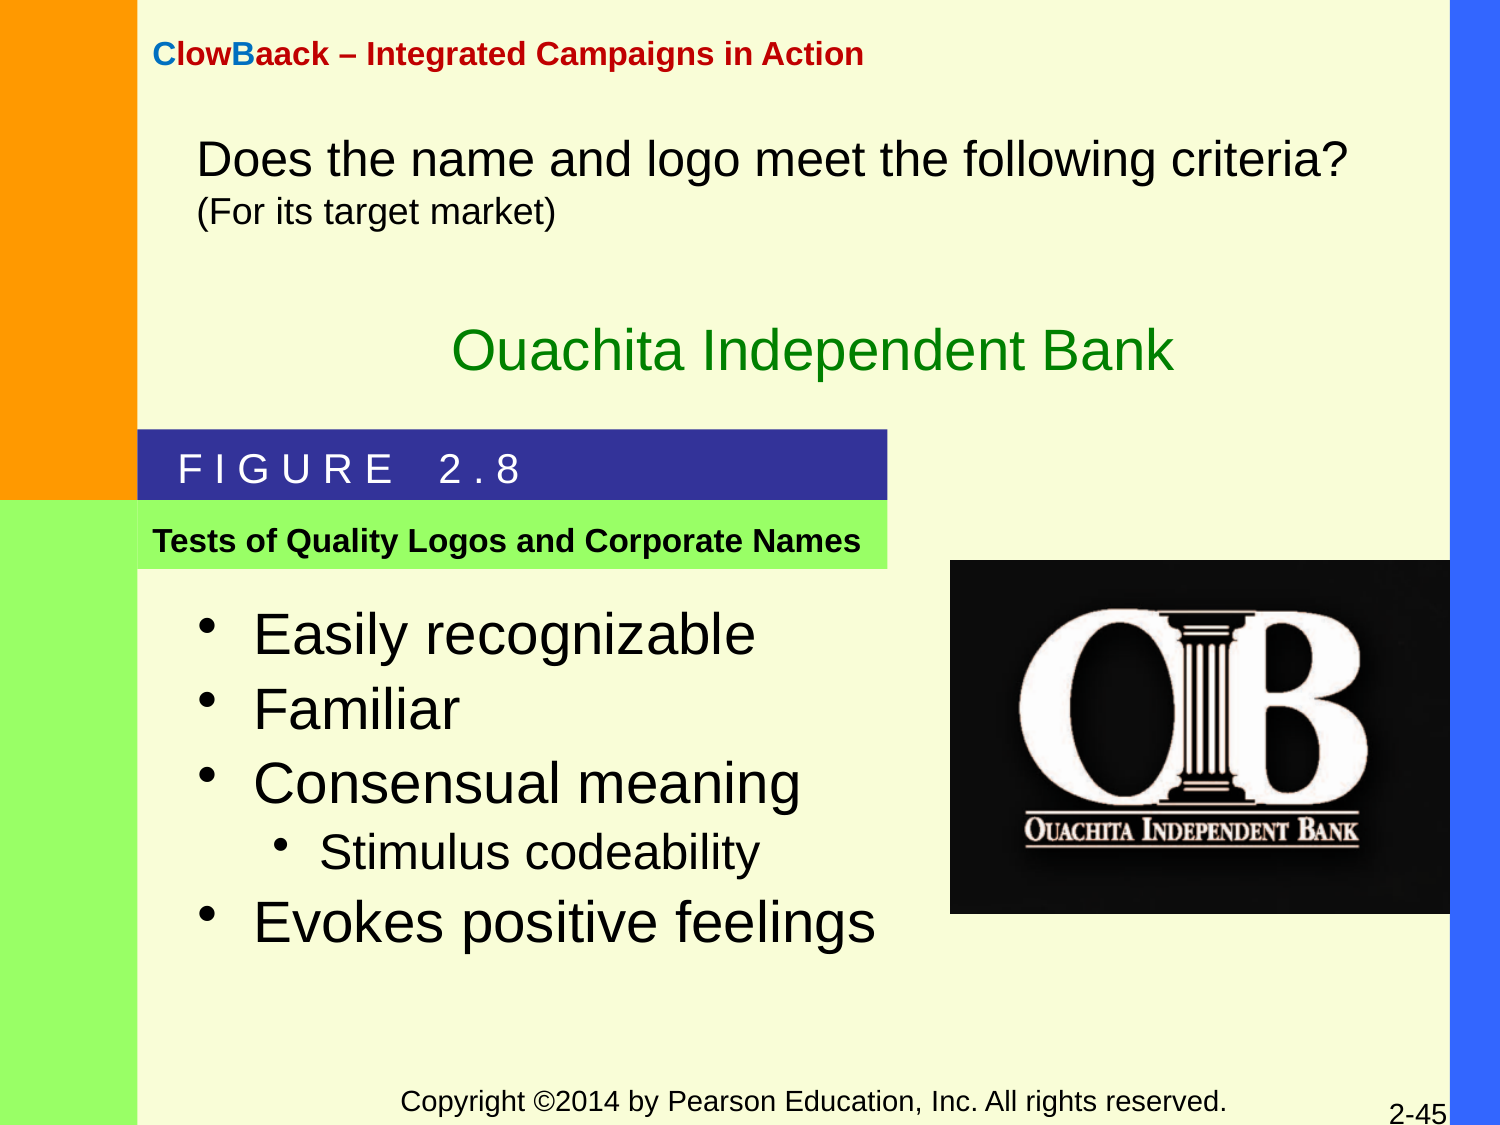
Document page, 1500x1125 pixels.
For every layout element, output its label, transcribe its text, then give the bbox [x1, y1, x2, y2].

text_box Does the name and logo meet the following criteria? (For its target market) [181, 119, 1365, 239]
text_box Tests of Quality Logos and Corporate Names [137, 495, 913, 584]
footer Copyright ©2014 by Pearson Education, Inc. All rights reserved. [262, 1074, 1376, 1125]
text_box [0, 500, 138, 1125]
list Easily recognizable Familiar Consensual meaning Stimulus codeability Evokes positive feelings [182, 596, 926, 1029]
text_box F I G U R E 2 . 8 [162, 434, 788, 495]
title Ouachita Independent Bank [436, 287, 1212, 407]
text_box [0, 0, 138, 500]
text_box [1449, 0, 1500, 1125]
text_box [137, 429, 888, 495]
text_box ClowBaack – Integrated Campaigns in Action [137, 24, 913, 75]
slide_number 2-45 [1149, 1087, 1449, 1125]
picture [949, 560, 1451, 915]
